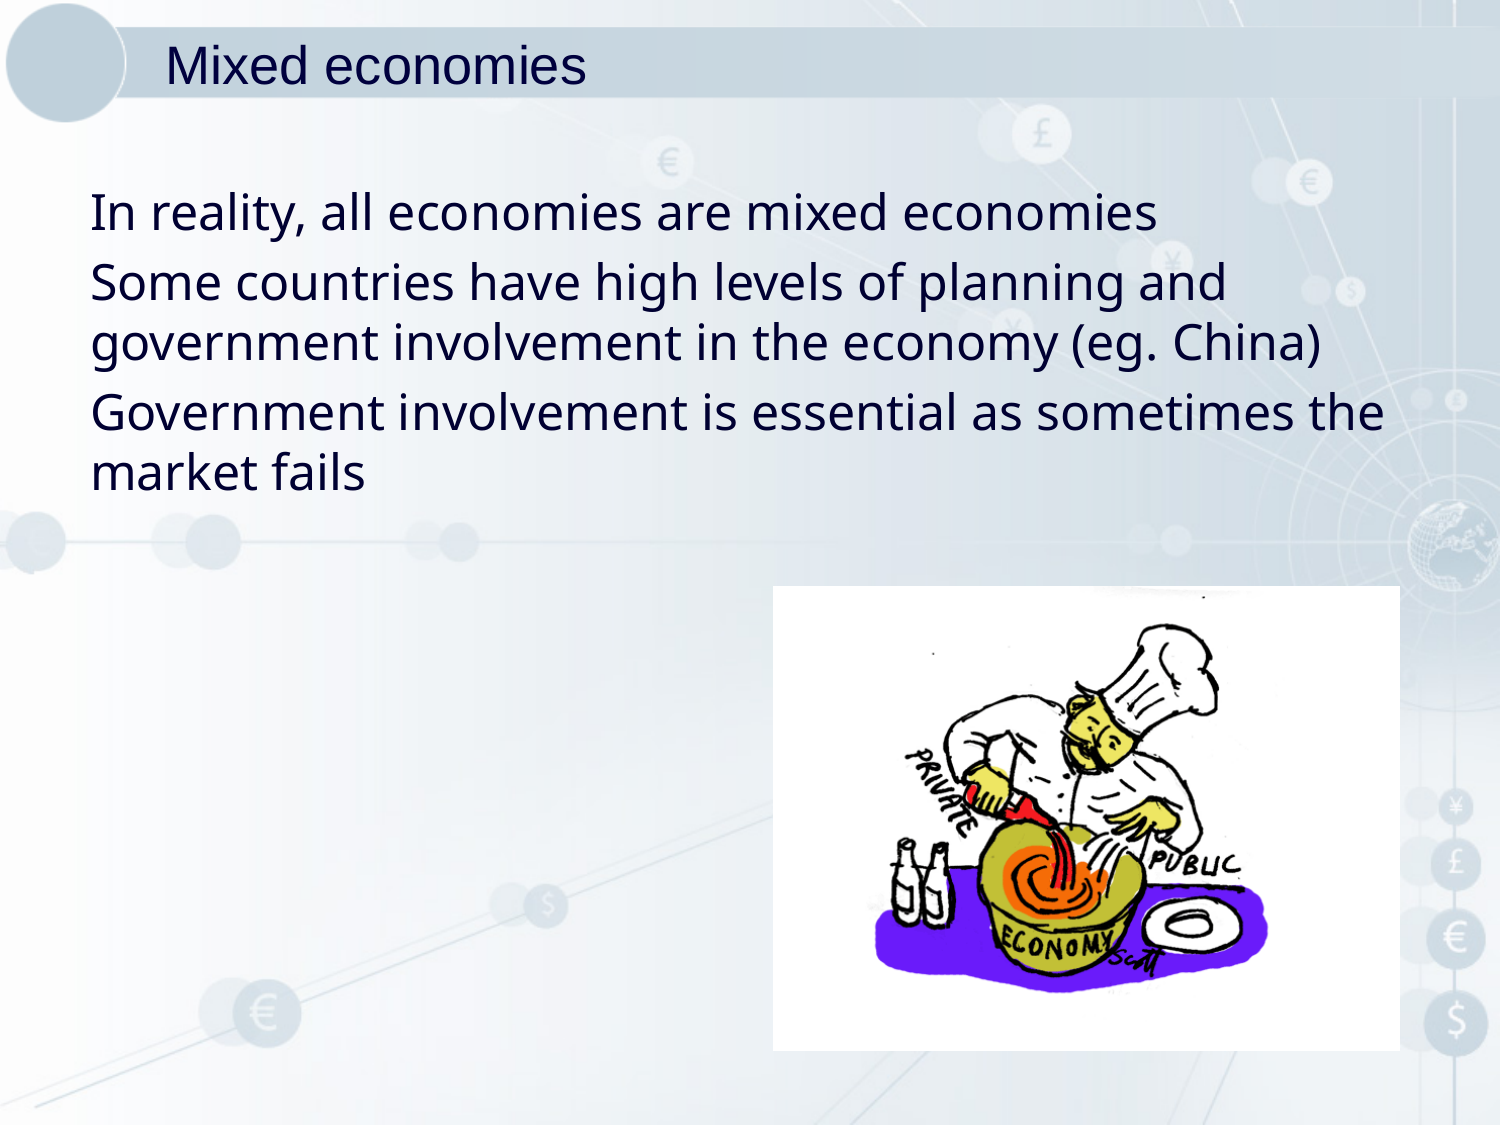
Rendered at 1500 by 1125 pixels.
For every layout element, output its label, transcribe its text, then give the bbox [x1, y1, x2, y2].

picture [0, 0, 1500, 1125]
list In reality, all economies are mixed economies Some countries have high levels of planning and government involvement in the economy (eg. China) Government involvement is essential as sometimes the market fails [74, 172, 1426, 1083]
title Mixed economies [149, 24, 1500, 103]
